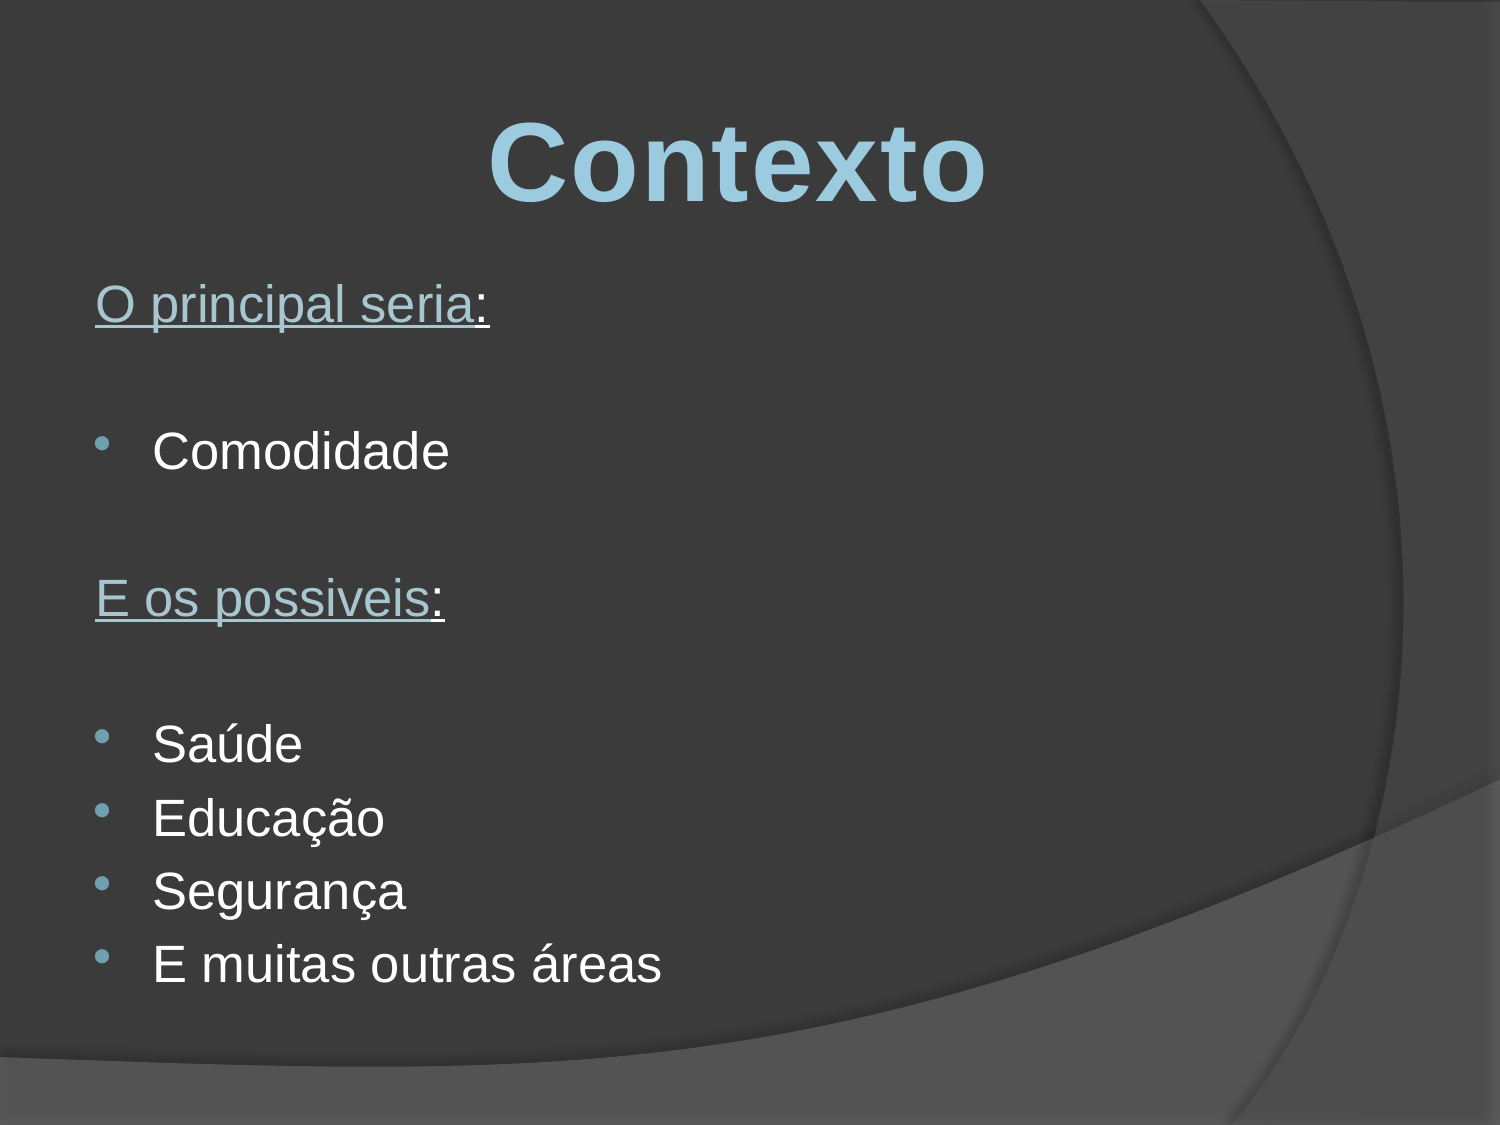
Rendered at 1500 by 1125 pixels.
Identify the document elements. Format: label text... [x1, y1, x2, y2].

list O principal seria: Comodidade E os possiveis: Saúde Educação Segurança E muitas outras áreas [75, 262, 1300, 1005]
text_box Contexto [472, 81, 1005, 232]
